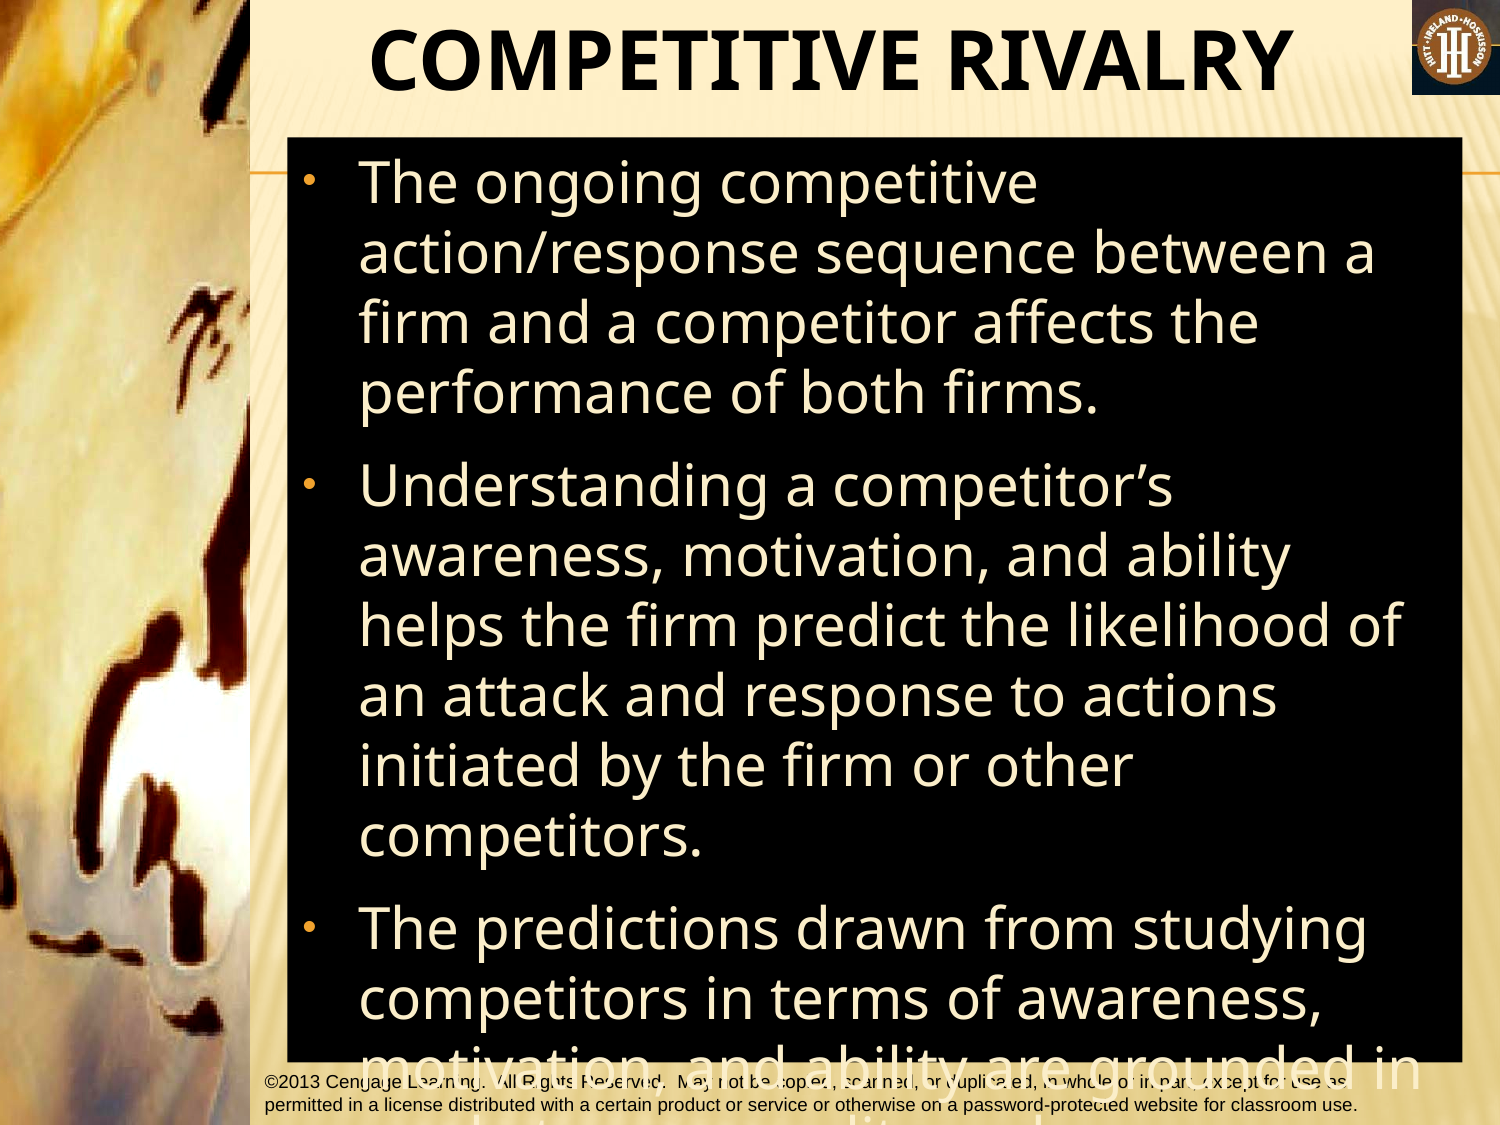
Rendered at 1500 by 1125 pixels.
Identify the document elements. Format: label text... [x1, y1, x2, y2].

picture [0, 195, 250, 1125]
text_box COMPETITIVE RIVALRY [249, 0, 1413, 115]
list The ongoing competitive action/response sequence between a firm and a competitor affects the performance of both firms. Understanding a competitor’s awareness, motivation, and ability helps the firm predict the likelihood of an attack and response to actions initiated by the firm or other competitors. The predictions drawn from studying competitors in terms of awareness, motivation, and ability are grounded in market commonality and resource similarity. [287, 137, 1463, 1063]
picture [1413, 0, 1500, 95]
text_box [0, 0, 1388, 195]
